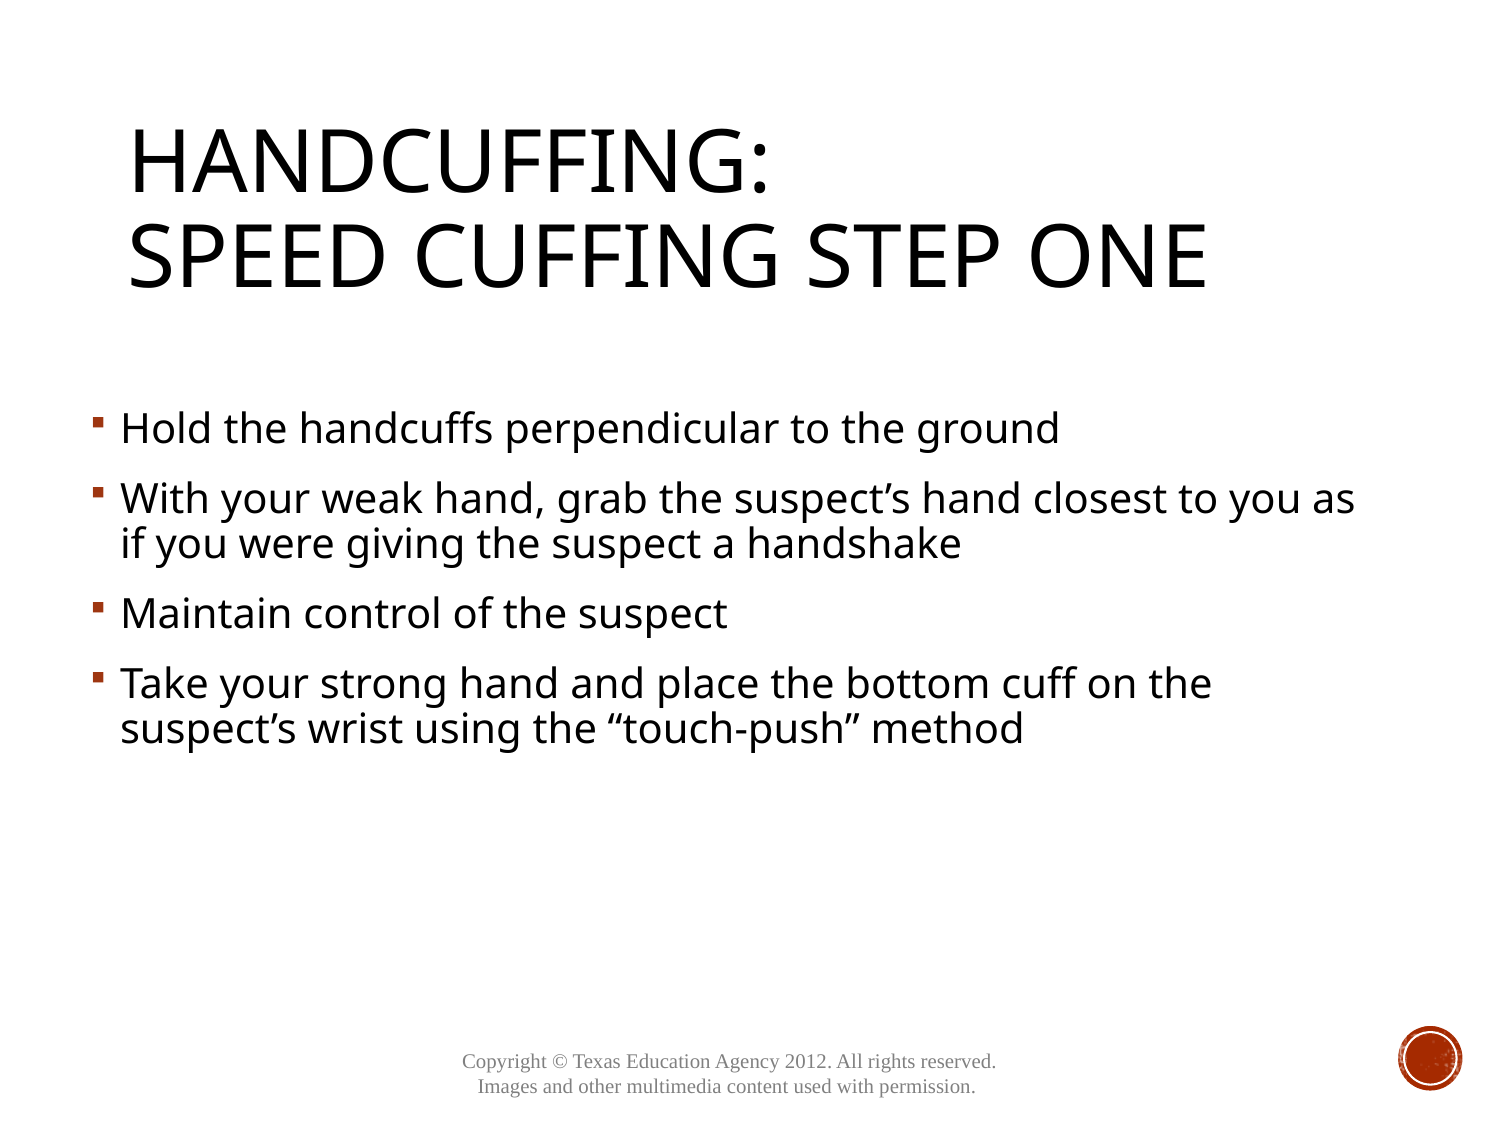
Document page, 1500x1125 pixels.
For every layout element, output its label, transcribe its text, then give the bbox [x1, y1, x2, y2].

title Handcuffing: Speed Cuffing Step One [112, 79, 1388, 344]
footer [112, 1028, 891, 1089]
list Hold the handcuffs perpendicular to the ground With your weak hand, grab the suspect’s hand closest to you as if you were giving the suspect a handshake Maintain control of the suspect Take your strong hand and place the bottom cuff on the suspect’s wrist using the “touch-push” method [75, 399, 1400, 1005]
